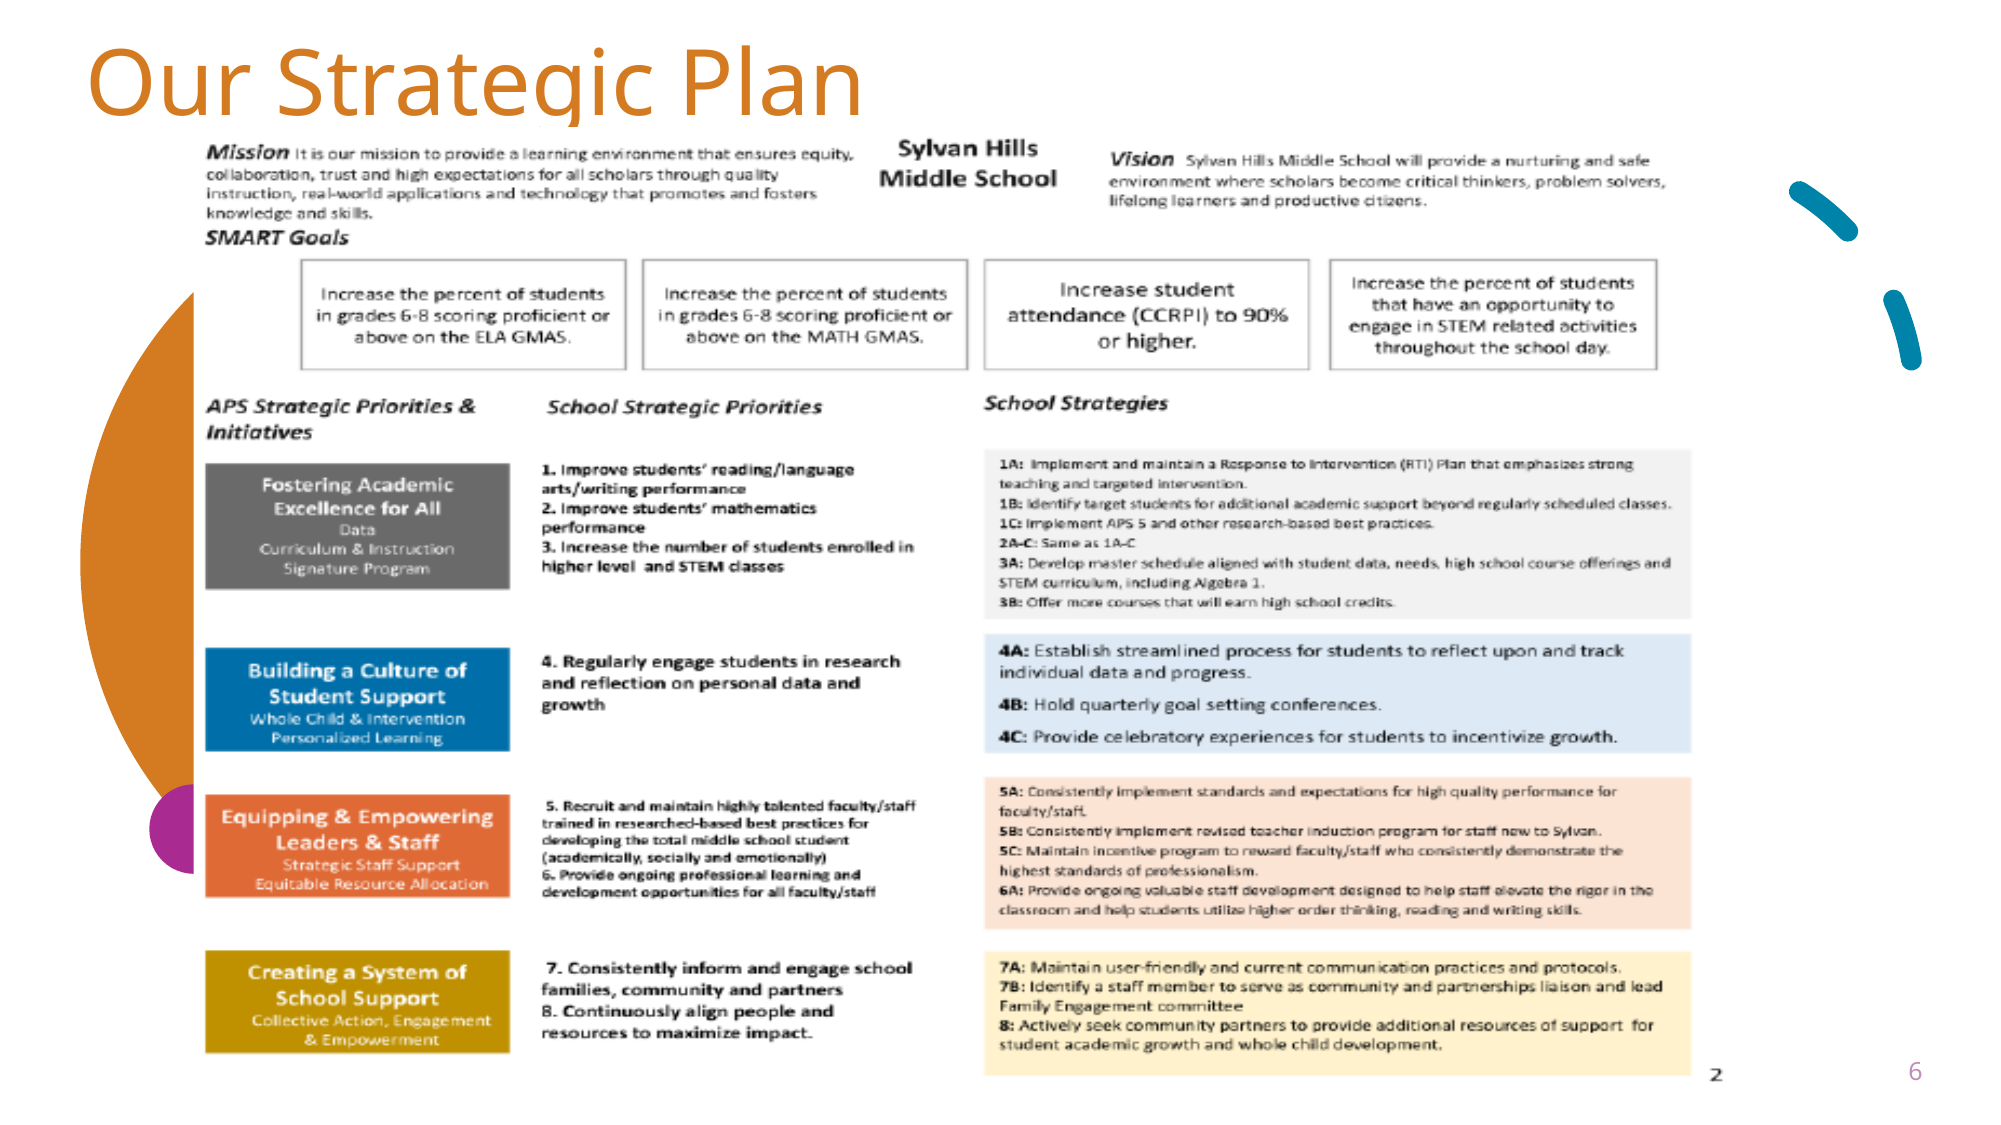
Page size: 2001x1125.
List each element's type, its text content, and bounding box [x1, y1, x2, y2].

picture [193, 127, 1747, 1093]
slide_number 6 [1665, 1042, 1938, 1103]
title Our Strategic Plan [34, 9, 919, 143]
